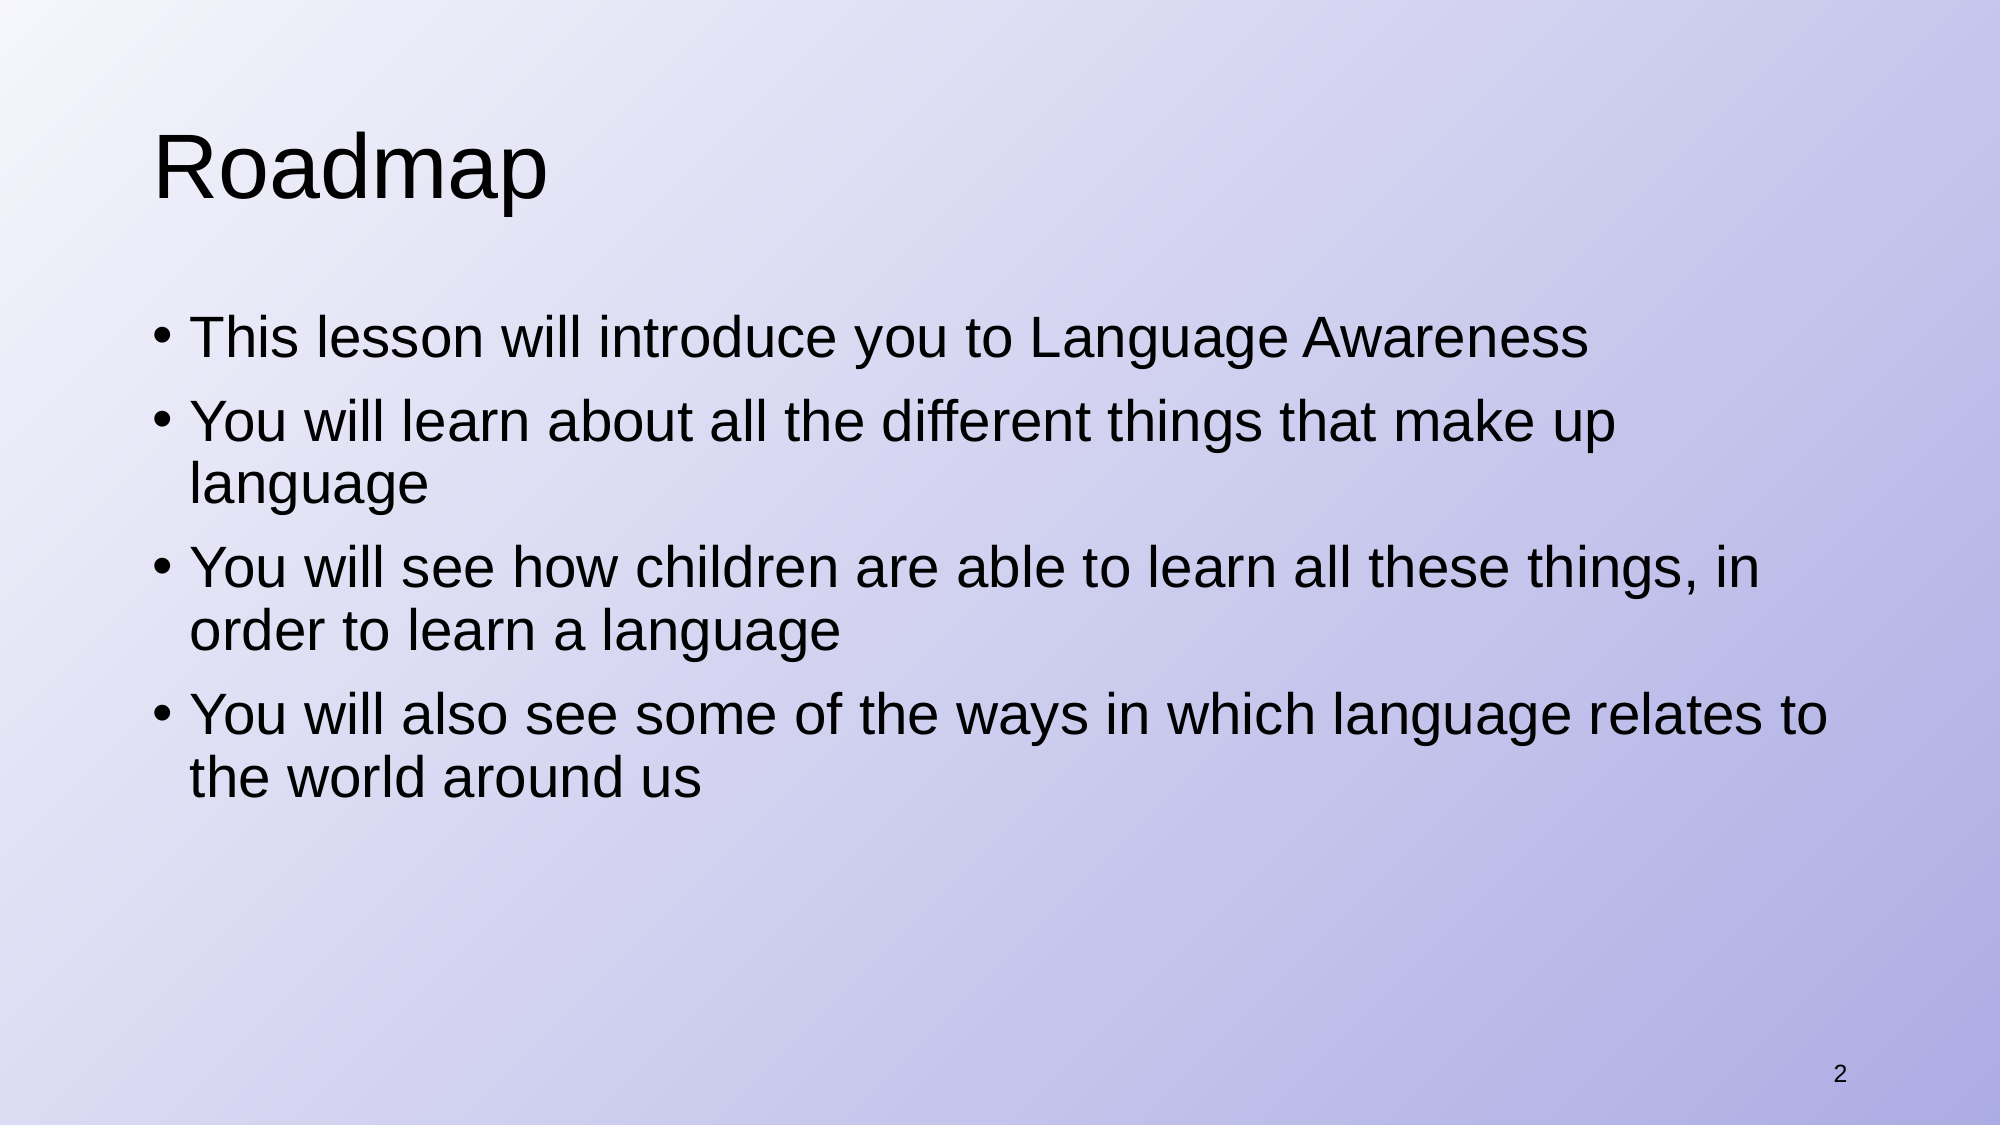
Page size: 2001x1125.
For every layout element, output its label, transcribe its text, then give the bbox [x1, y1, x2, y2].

list This lesson will introduce you to Language Awareness You will learn about all the different things that make up language You will see how children are able to learn all these things, in order to learn a language You will also see some of the ways in which language relates to the world around us [137, 299, 1863, 1014]
title Roadmap [137, 59, 1863, 278]
slide_number 2 [1412, 1042, 1863, 1103]
